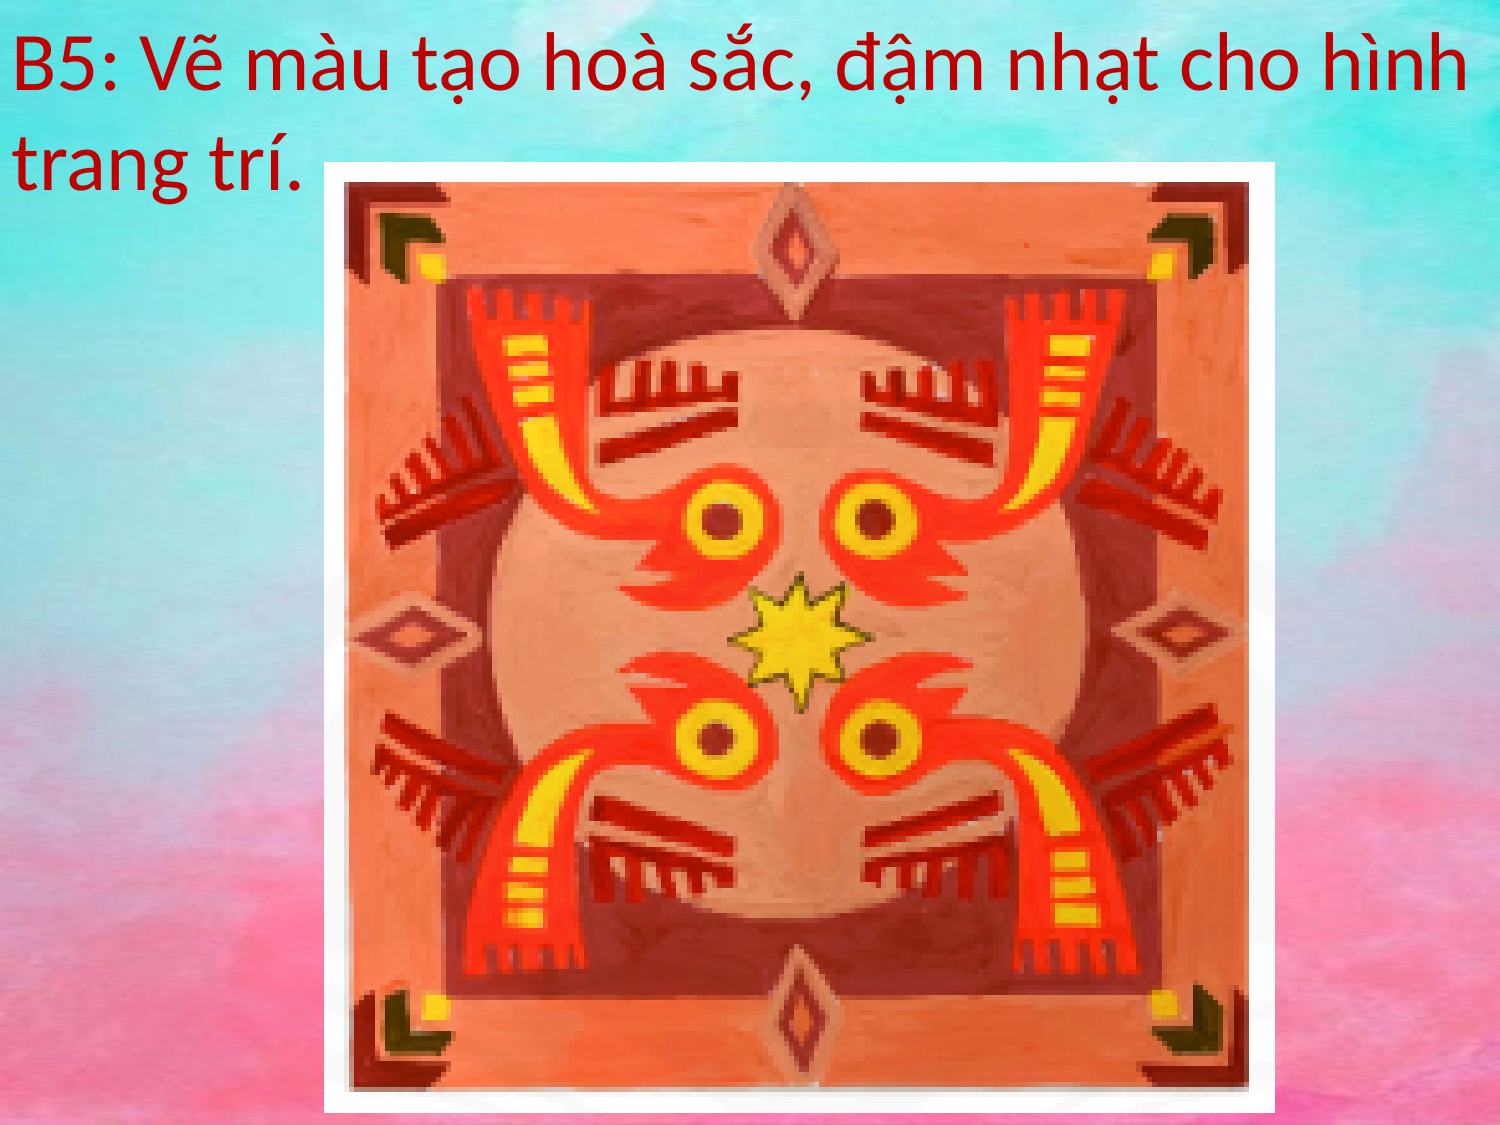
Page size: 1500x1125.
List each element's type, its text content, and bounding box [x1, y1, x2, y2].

picture [0, 162, 1500, 1125]
text_box B5: Vẽ màu tạo hoà sắc, đậm nhạt cho hình trang trí. [0, 0, 1500, 215]
